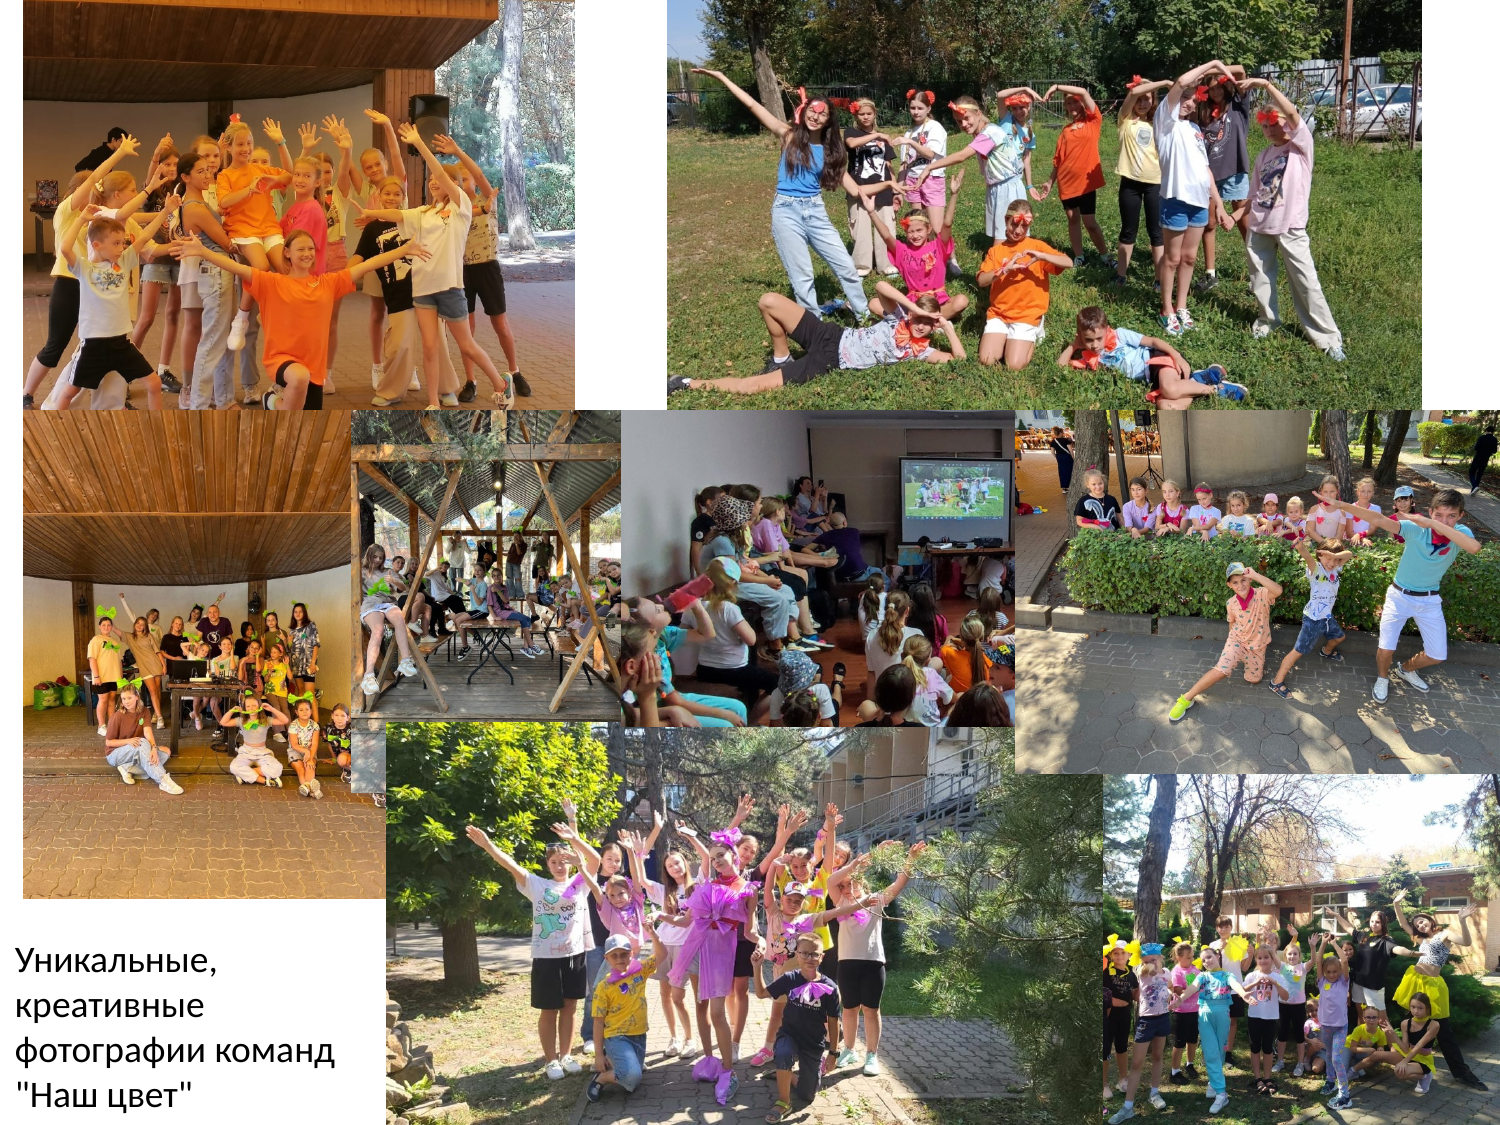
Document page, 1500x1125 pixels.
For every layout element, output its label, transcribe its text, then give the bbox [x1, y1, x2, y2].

text_box Уникальные, креативные фотографии команд "Наш цвет" [0, 928, 381, 1123]
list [23, 409, 381, 899]
picture [23, 0, 1500, 1125]
